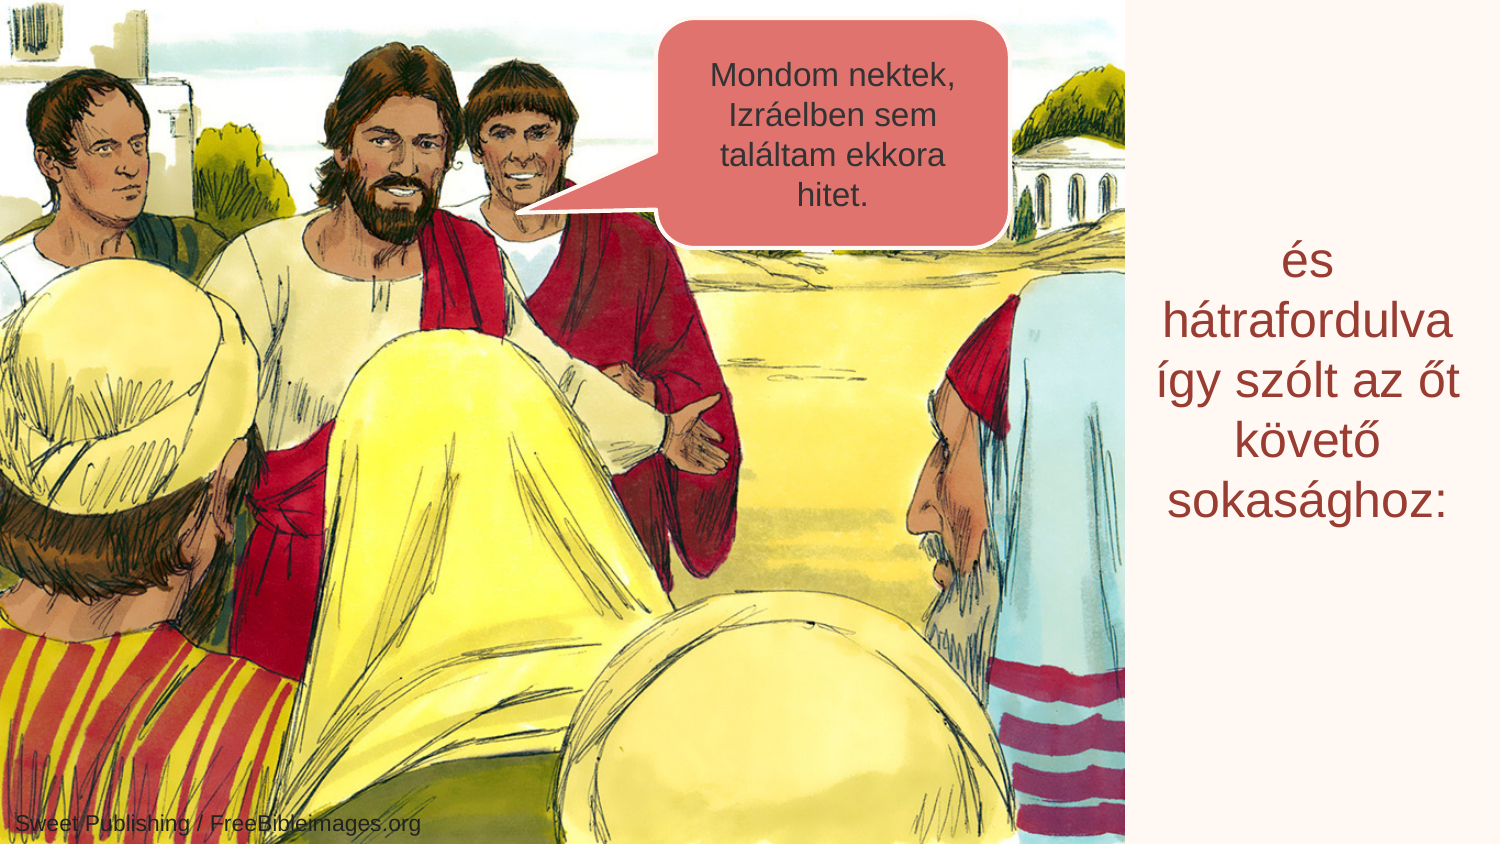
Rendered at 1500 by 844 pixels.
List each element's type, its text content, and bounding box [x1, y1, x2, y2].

picture [0, 0, 1126, 844]
title és hátrafordulva így szólt az őt követő sokasághoz: [1129, 230, 1500, 525]
